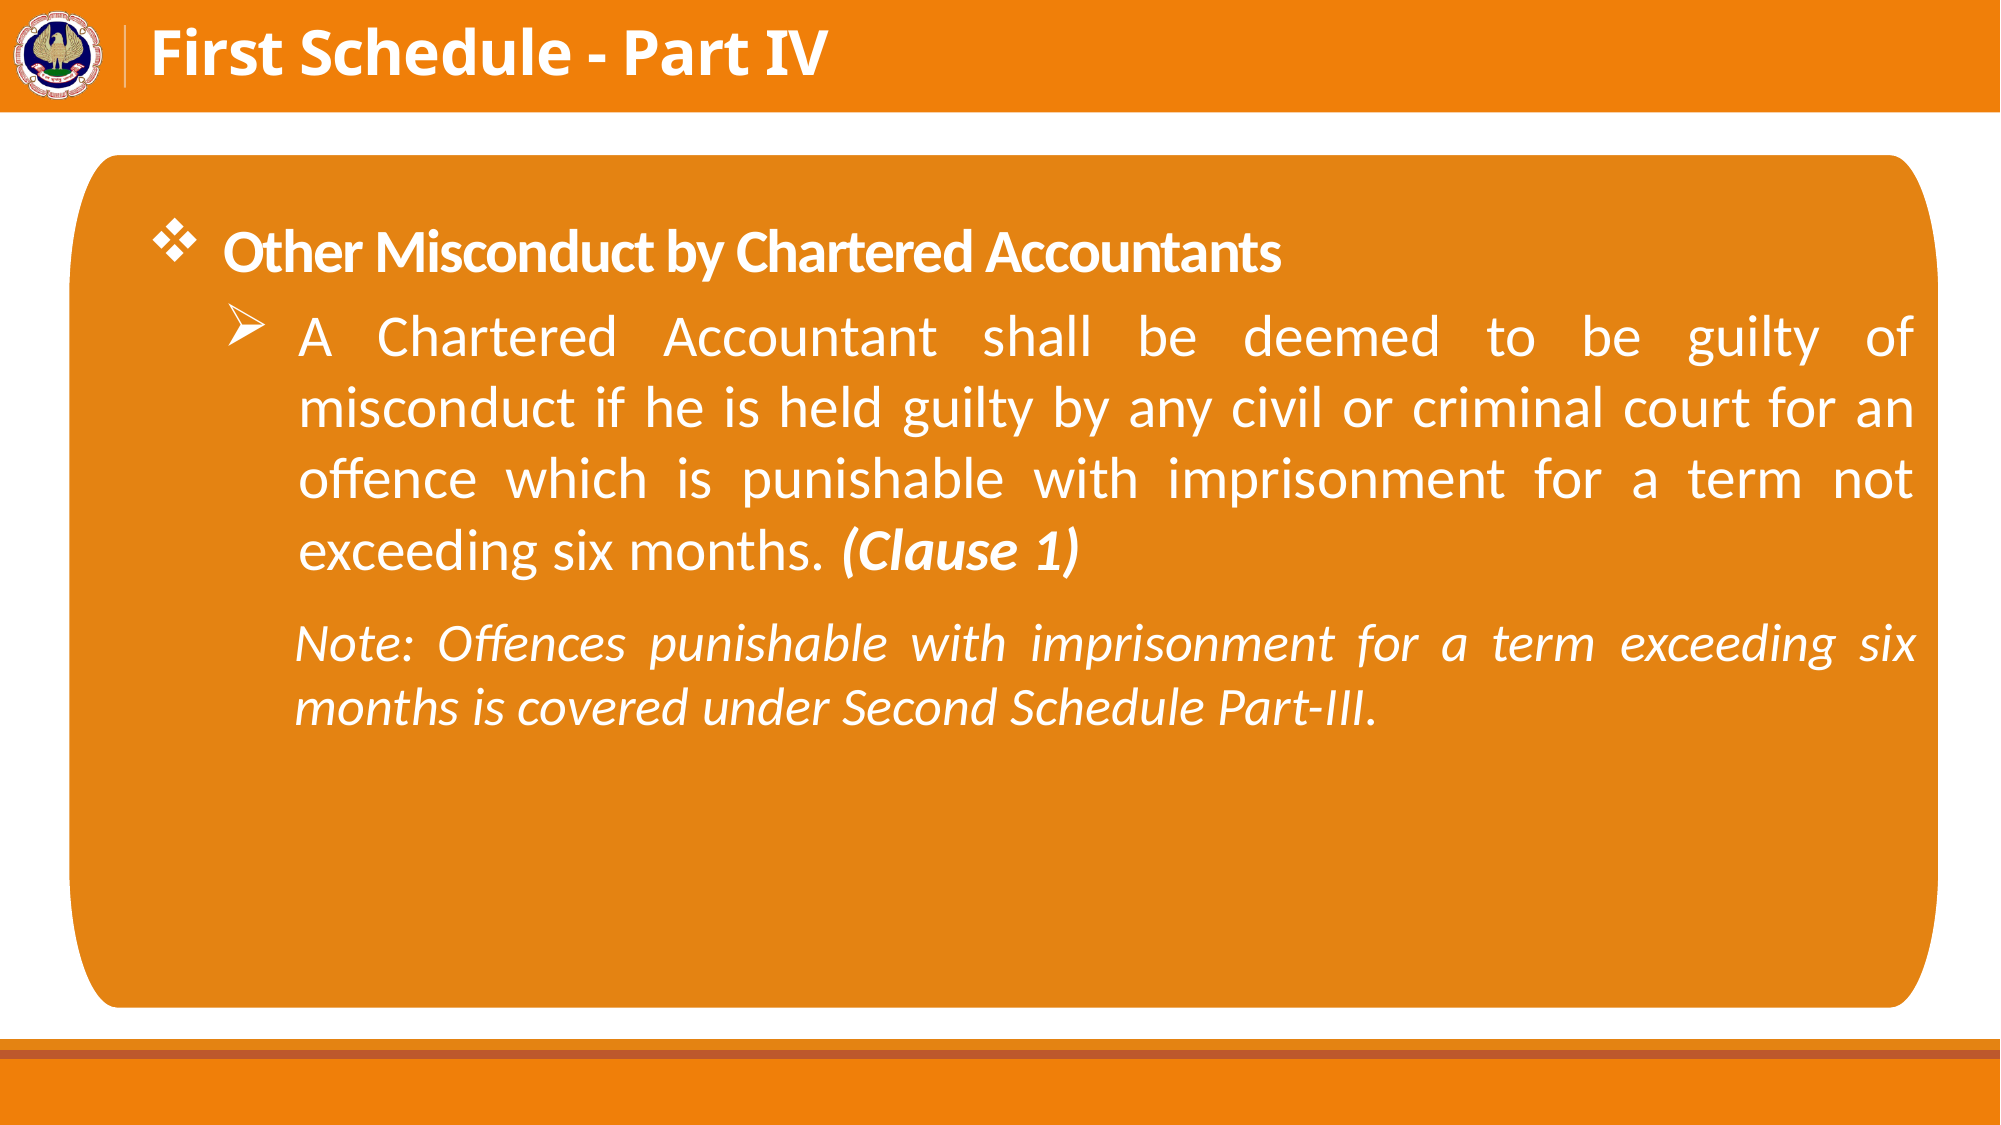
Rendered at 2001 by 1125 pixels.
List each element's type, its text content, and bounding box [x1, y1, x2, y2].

picture [12, 9, 103, 100]
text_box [59, 153, 1941, 1010]
title First Schedule - Part IV [138, 12, 1610, 100]
